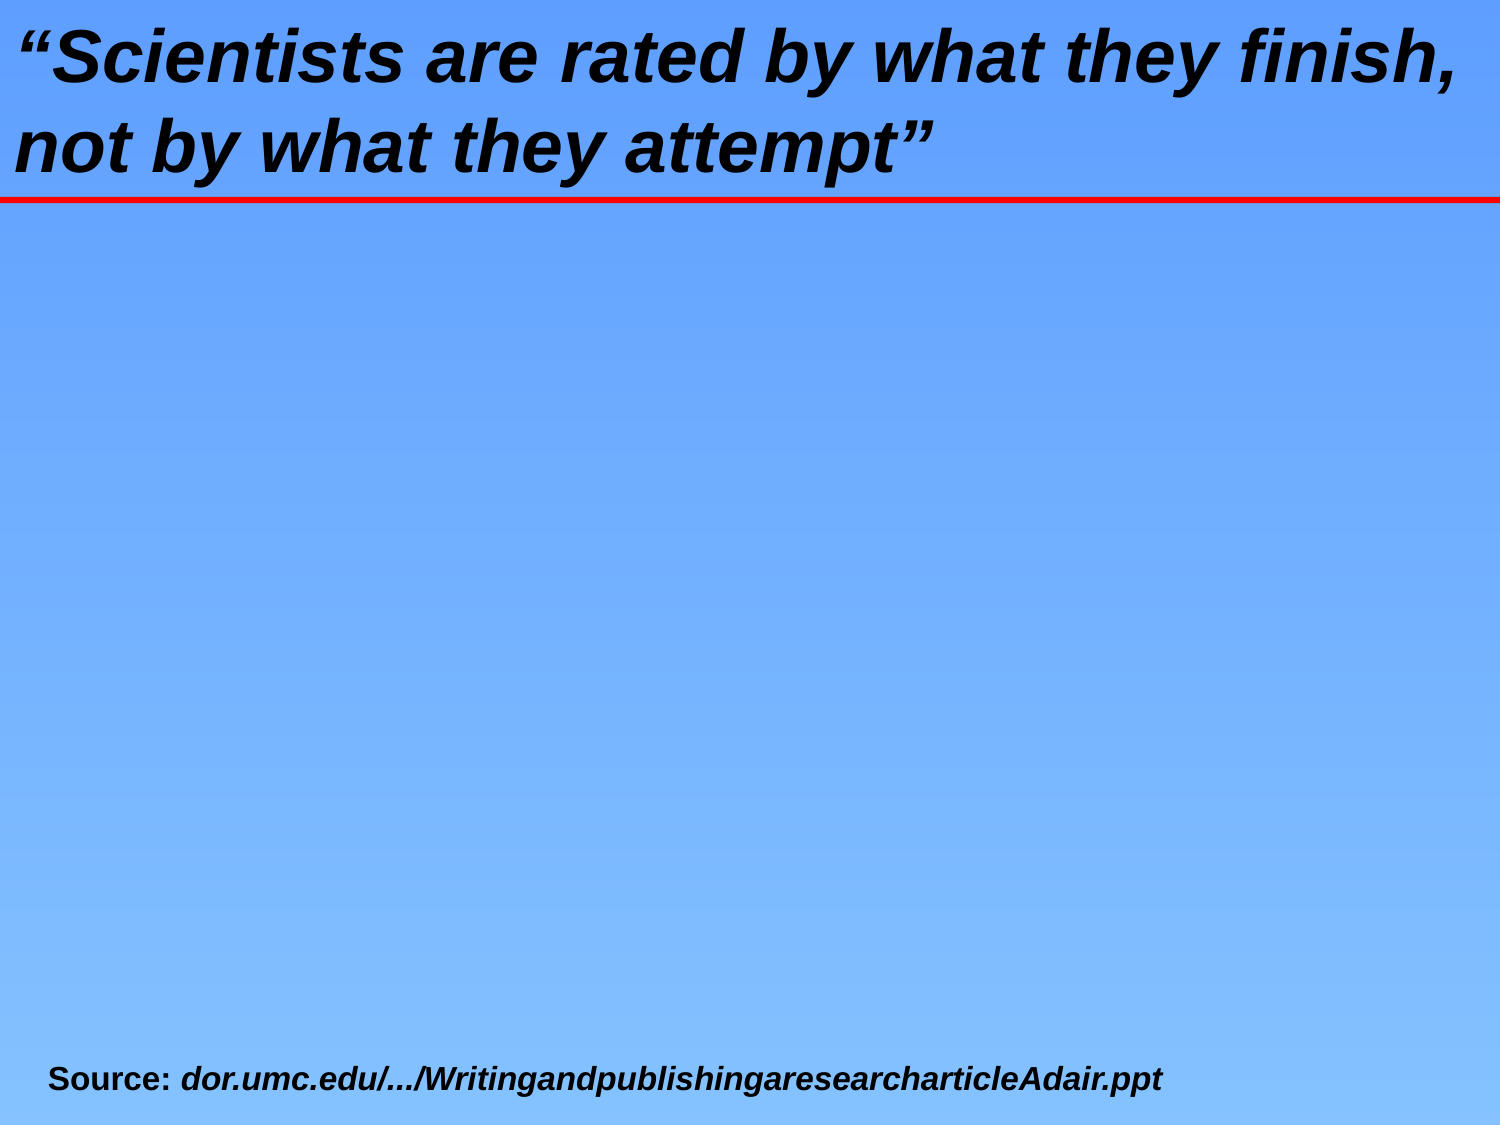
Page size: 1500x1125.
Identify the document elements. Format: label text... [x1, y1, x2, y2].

text_box Source: dor.umc.edu/.../WritingandpublishingaresearcharticleAdair.ppt [33, 1049, 1189, 1105]
text_box “Scientists are rated by what they finish, not by what they attempt” [0, 0, 1500, 195]
